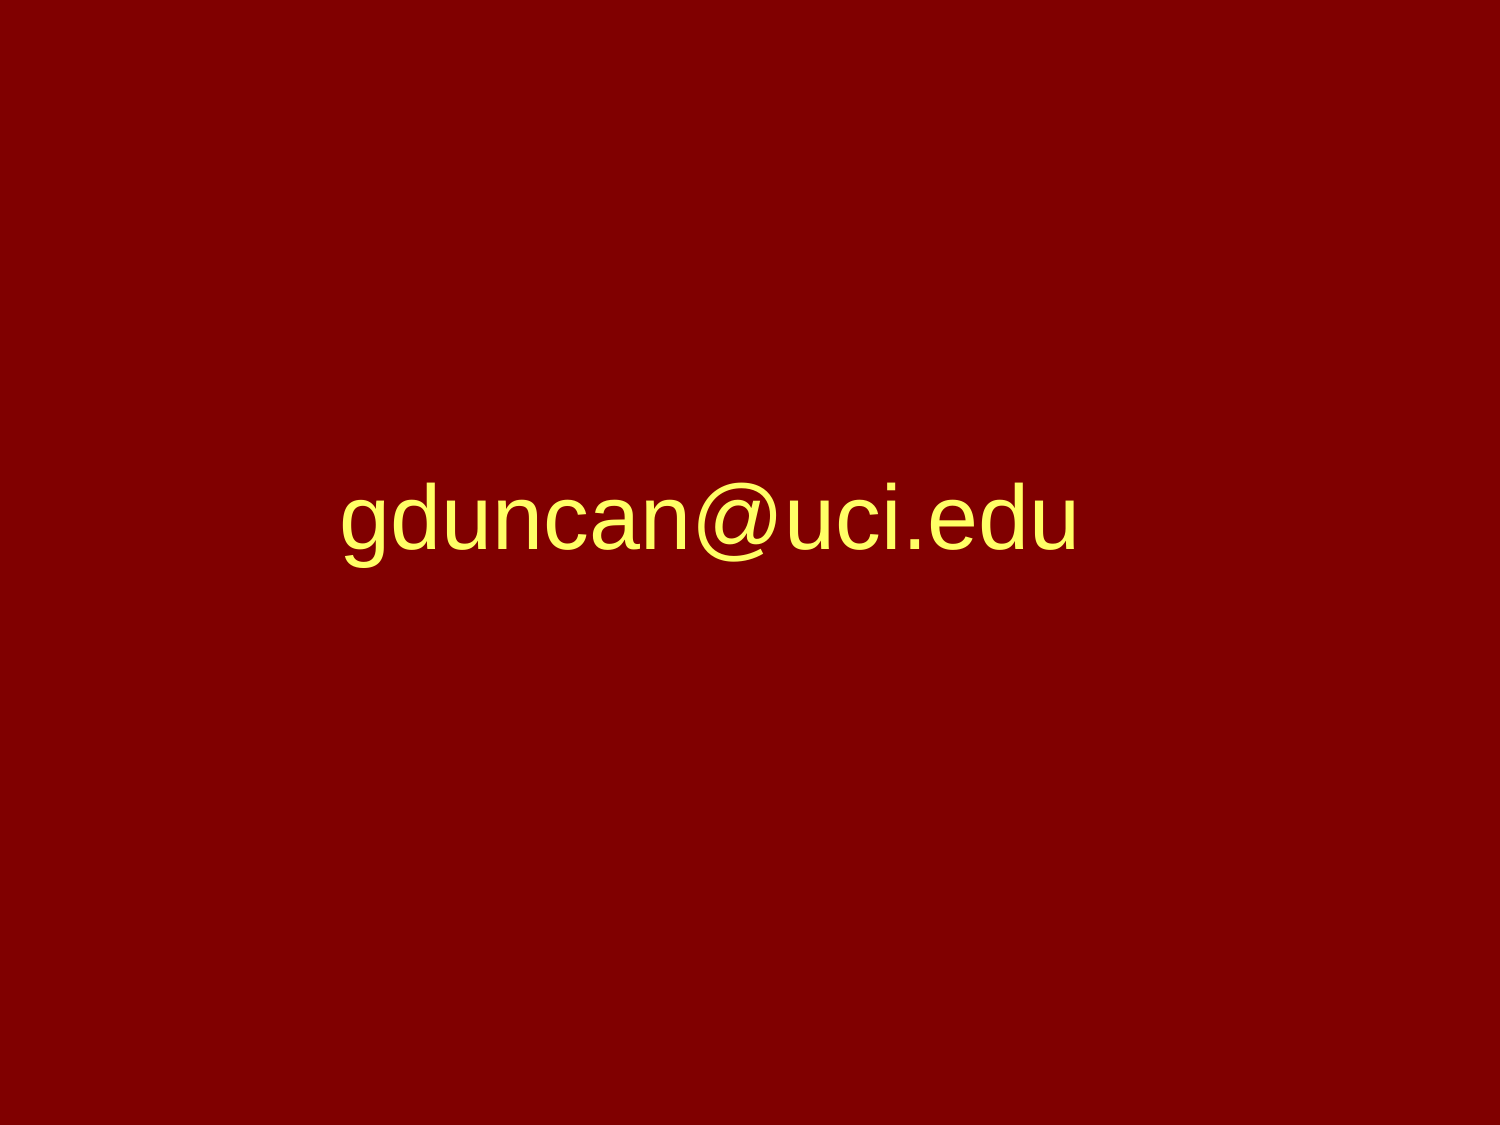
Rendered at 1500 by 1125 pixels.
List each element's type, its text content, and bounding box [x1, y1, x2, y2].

list gduncan@uci.edu [324, 449, 1126, 576]
